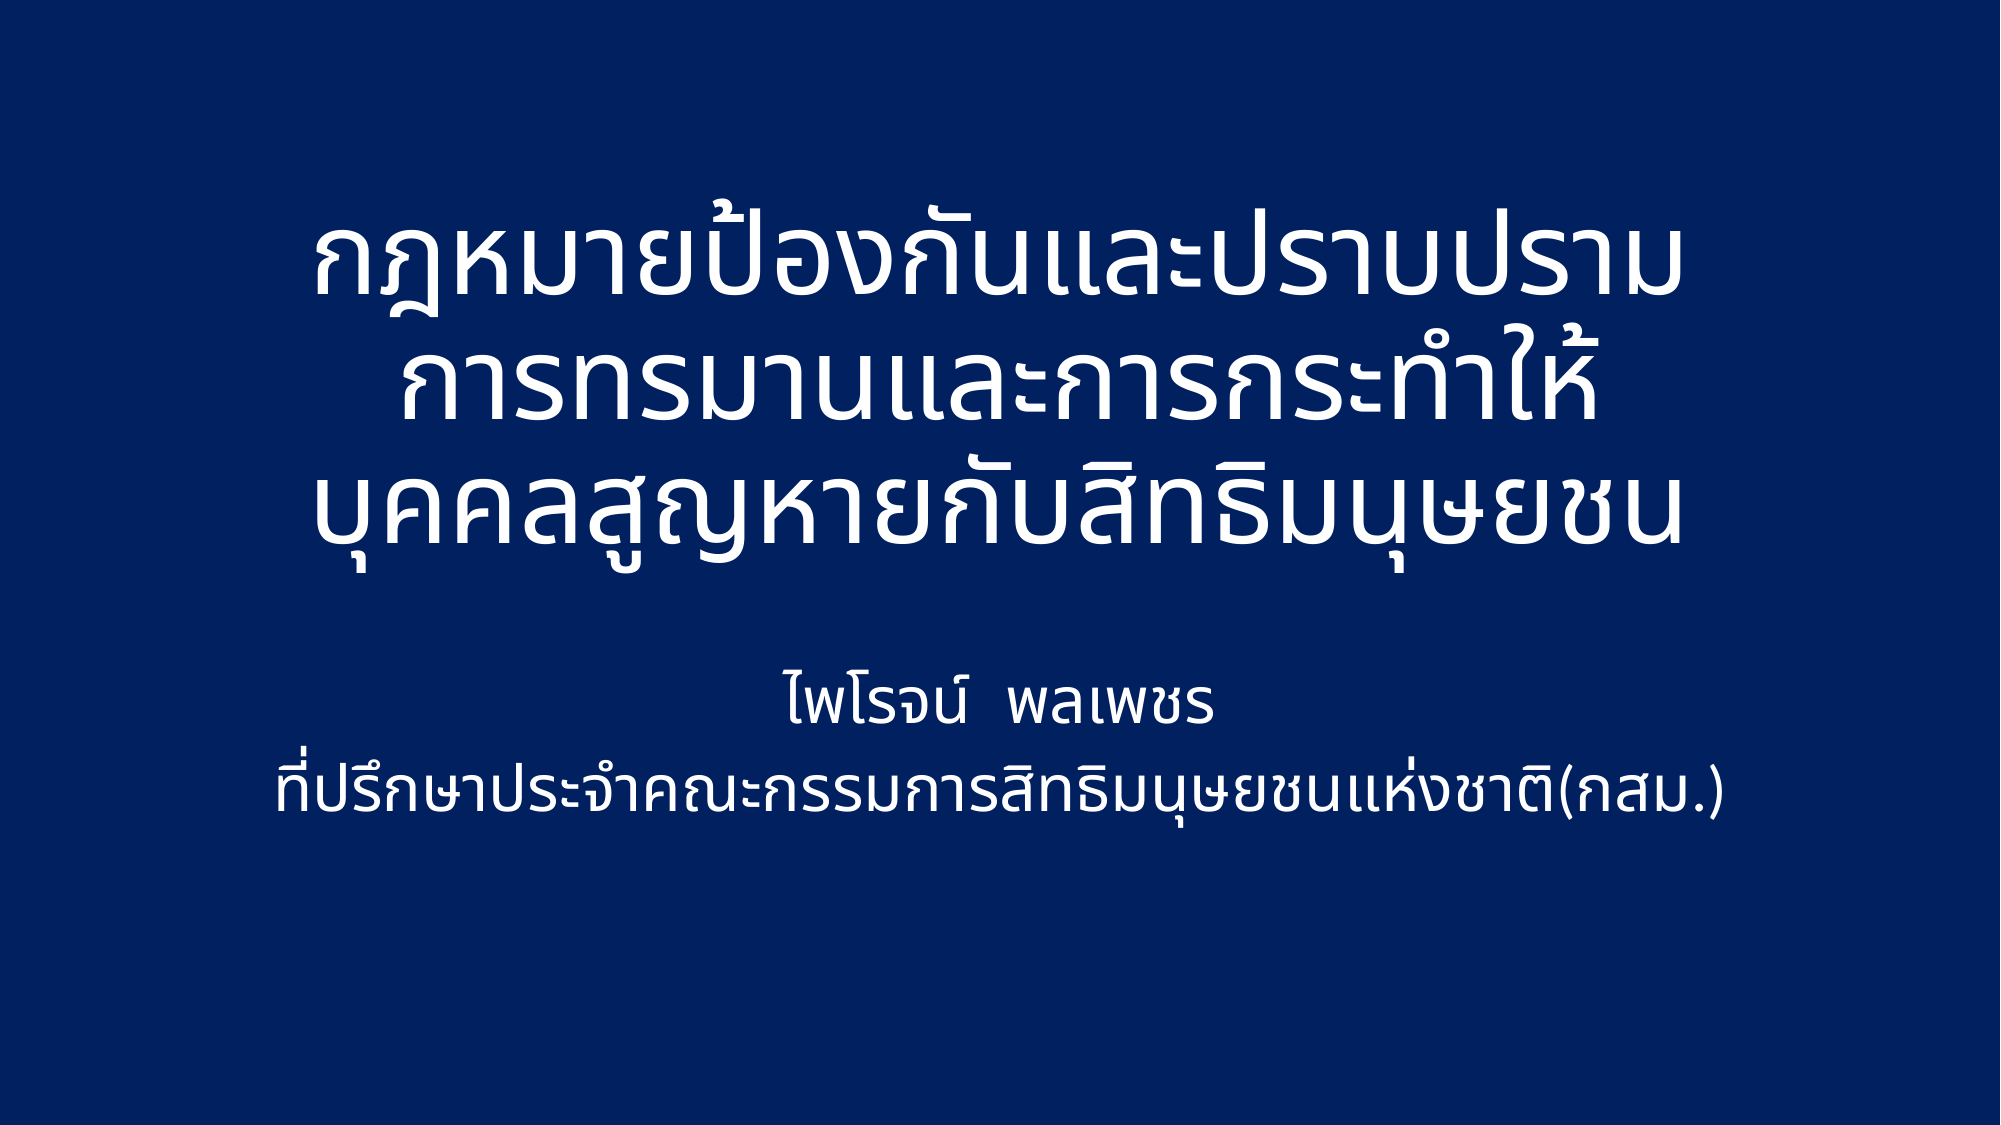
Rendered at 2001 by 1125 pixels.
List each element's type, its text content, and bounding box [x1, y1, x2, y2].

subtitle ไพโรจน์ พลเพชร ที่ปรึกษาประจำคณะกรรมการสิทธิมนุษยชนแห่งชาติ(กสม.) [249, 590, 1750, 863]
title กฎหมายป้องกันและปราบปรามการทรมานและการกระทำให้บุคคลสูญหายกับสิทธิมนุษยชน [249, 184, 1750, 576]
